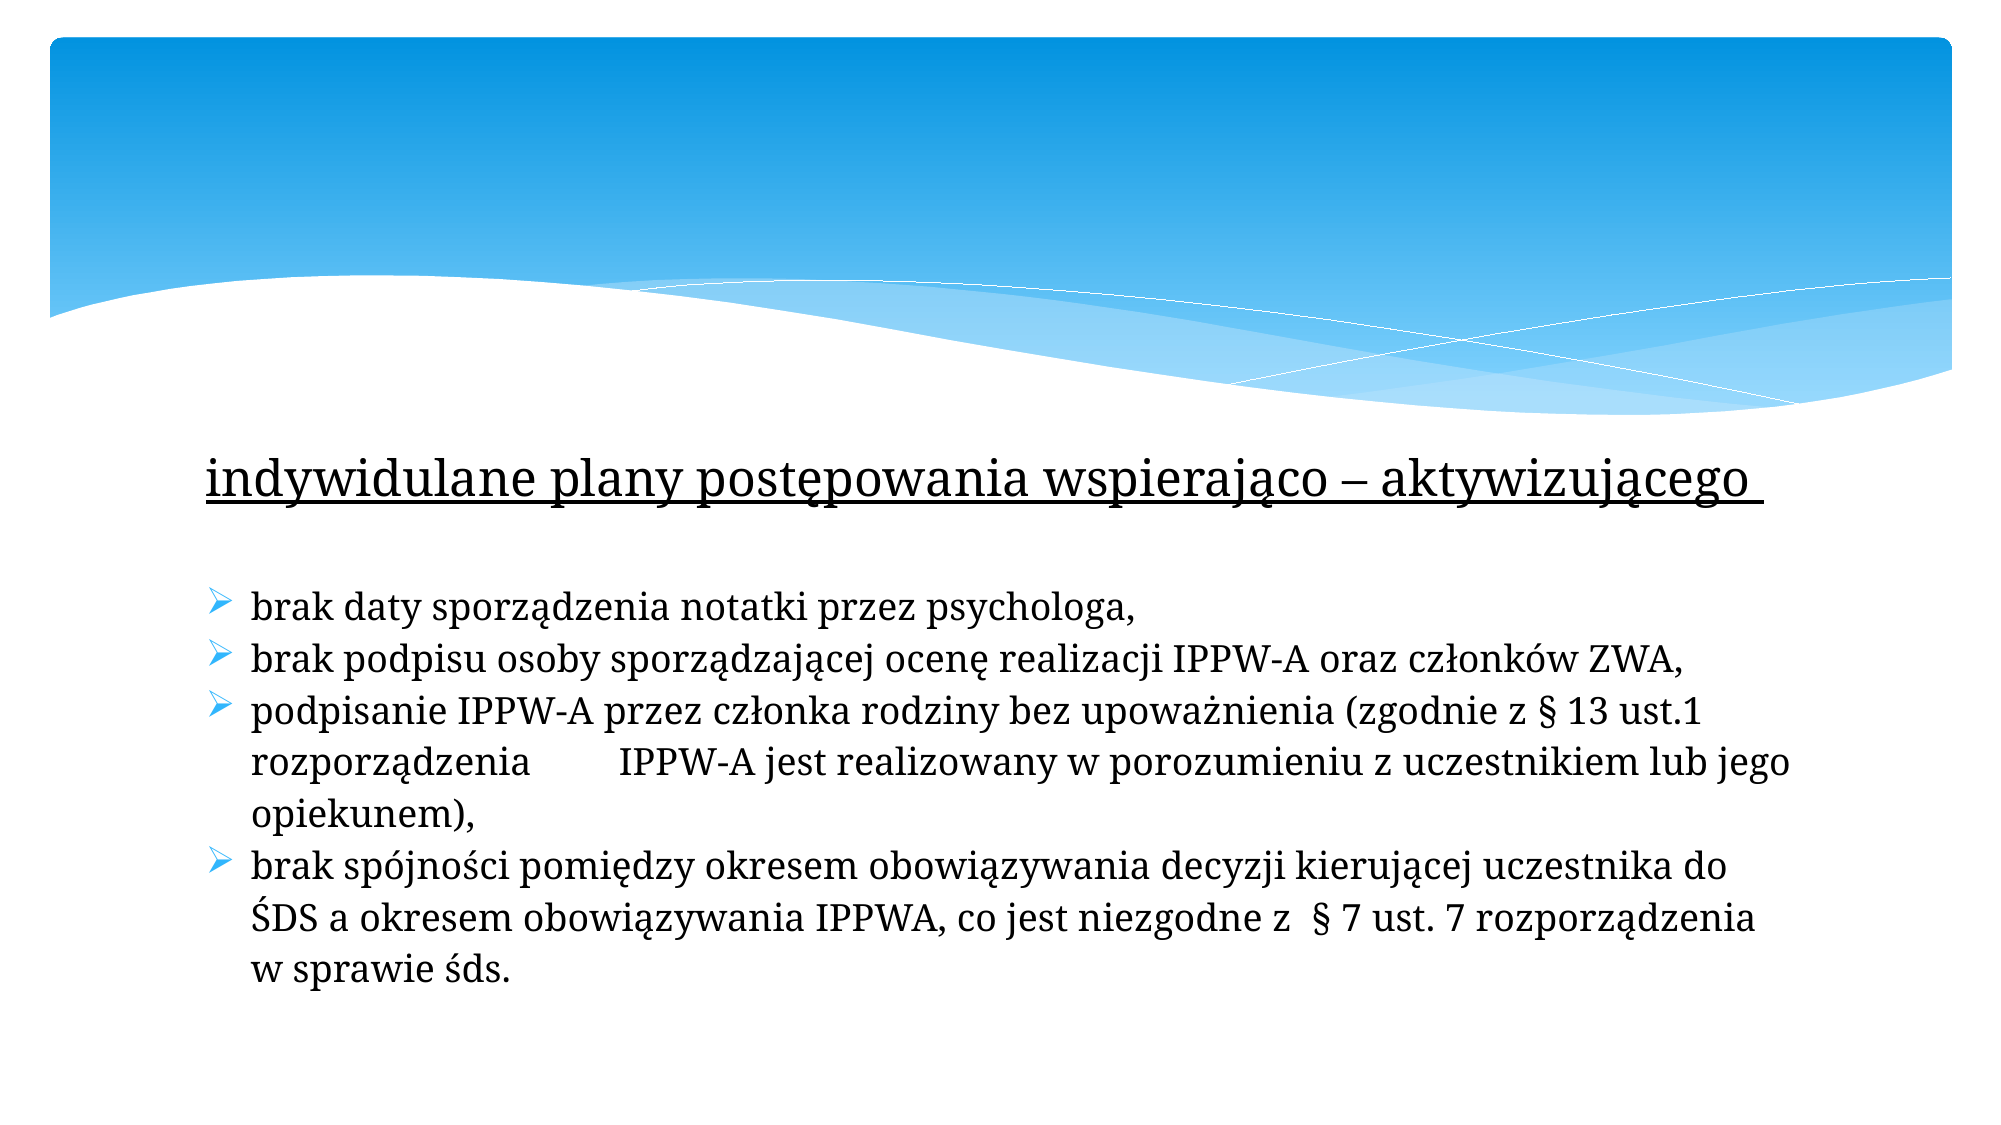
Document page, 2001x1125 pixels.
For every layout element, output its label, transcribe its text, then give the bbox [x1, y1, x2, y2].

list indywidulane plany postępowania wspierająco – aktywizującego brak daty sporządzenia notatki przez psychologa, brak podpisu osoby sporządzającej ocenę realizacji IPPW-A oraz członków ZWA, podpisanie IPPW-A przez członka rodziny bez upoważnienia (zgodnie z § 13 ust.1 rozporządzenia IPPW-A jest realizowany w porozumieniu z uczestnikiem lub jego opiekunem), brak spójności pomiędzy okresem obowiązywania decyzji kierującej uczestnika do ŚDS a okresem obowiązywania IPPWA, co jest niezgodne z § 7 ust. 7 rozporządzenia w sprawie śds. [190, 438, 1812, 1005]
